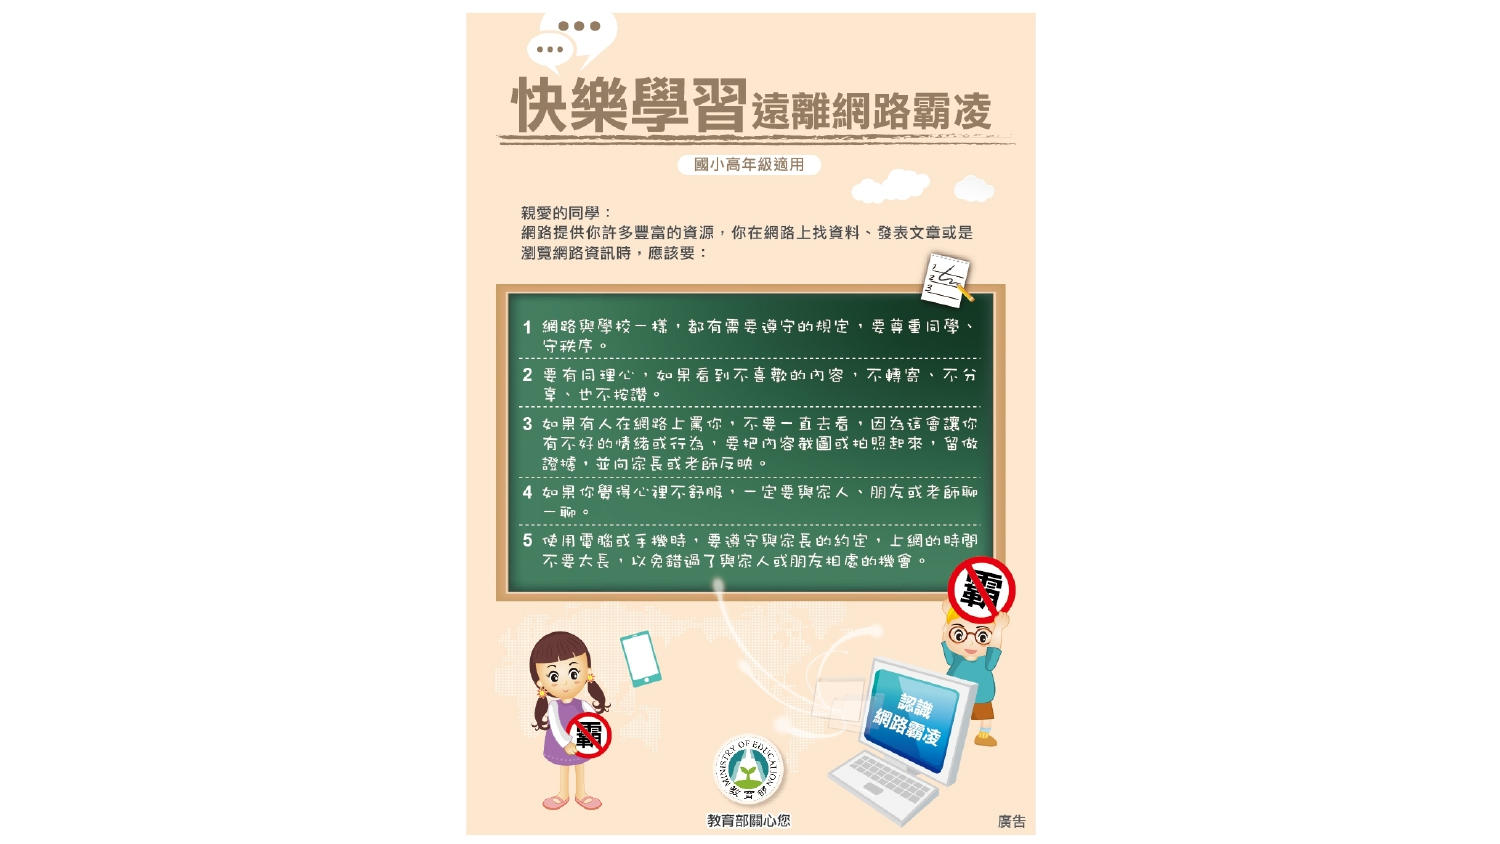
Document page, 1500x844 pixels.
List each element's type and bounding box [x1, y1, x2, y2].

picture [452, 0, 1048, 844]
